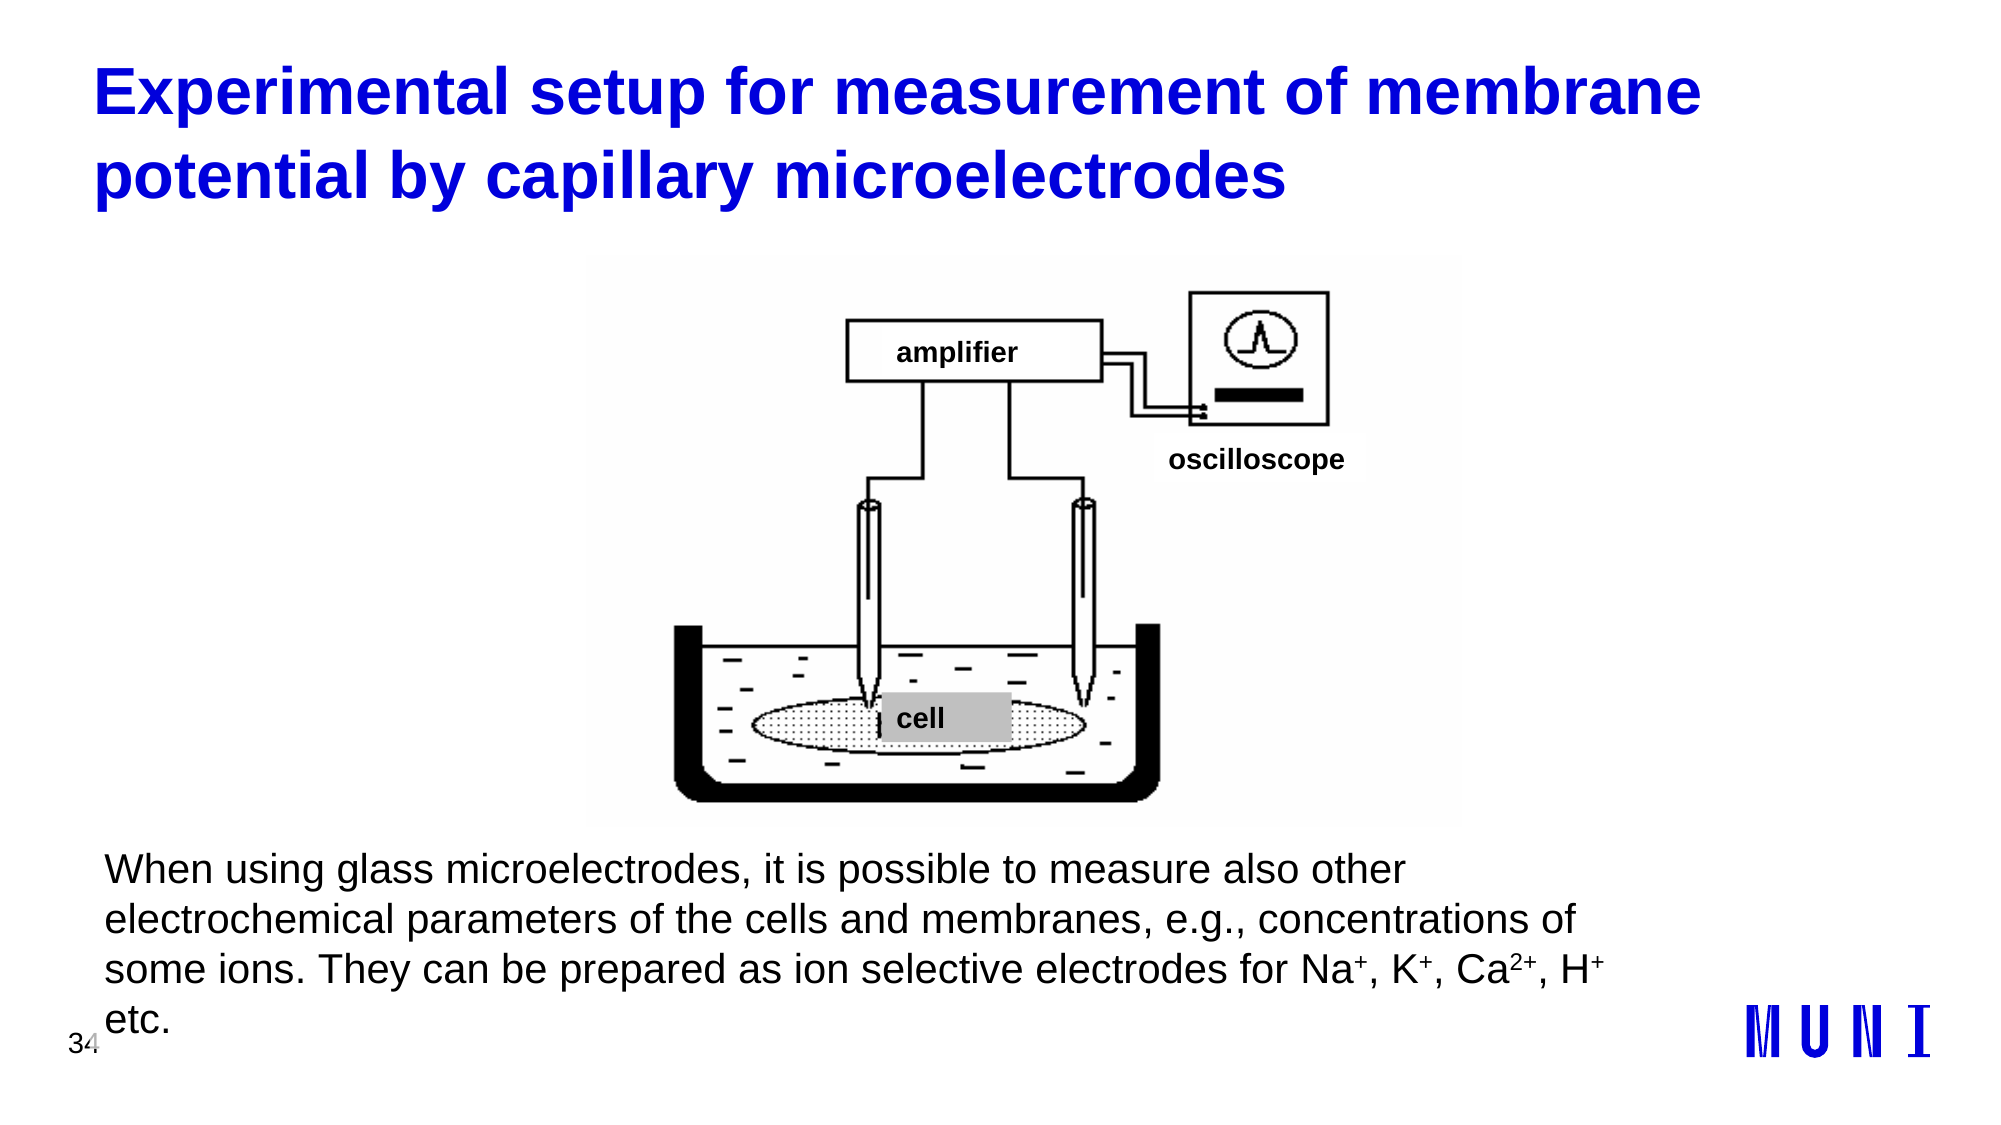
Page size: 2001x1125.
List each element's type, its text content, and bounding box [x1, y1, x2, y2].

title Experimental setup for measurement of membrane potential by capillary microelectrodes [93, 45, 1721, 244]
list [586, 255, 1463, 827]
slide_number 34 [67, 1021, 110, 1063]
text_box When using glass microelectrodes, it is possible to measure also other electrochemical parameters of the cells and membranes, e.g., concentrations of some ions. They can be prepared as ion selective electrodes for Na+, K+, Ca2+, H+ etc. [89, 834, 1685, 1049]
